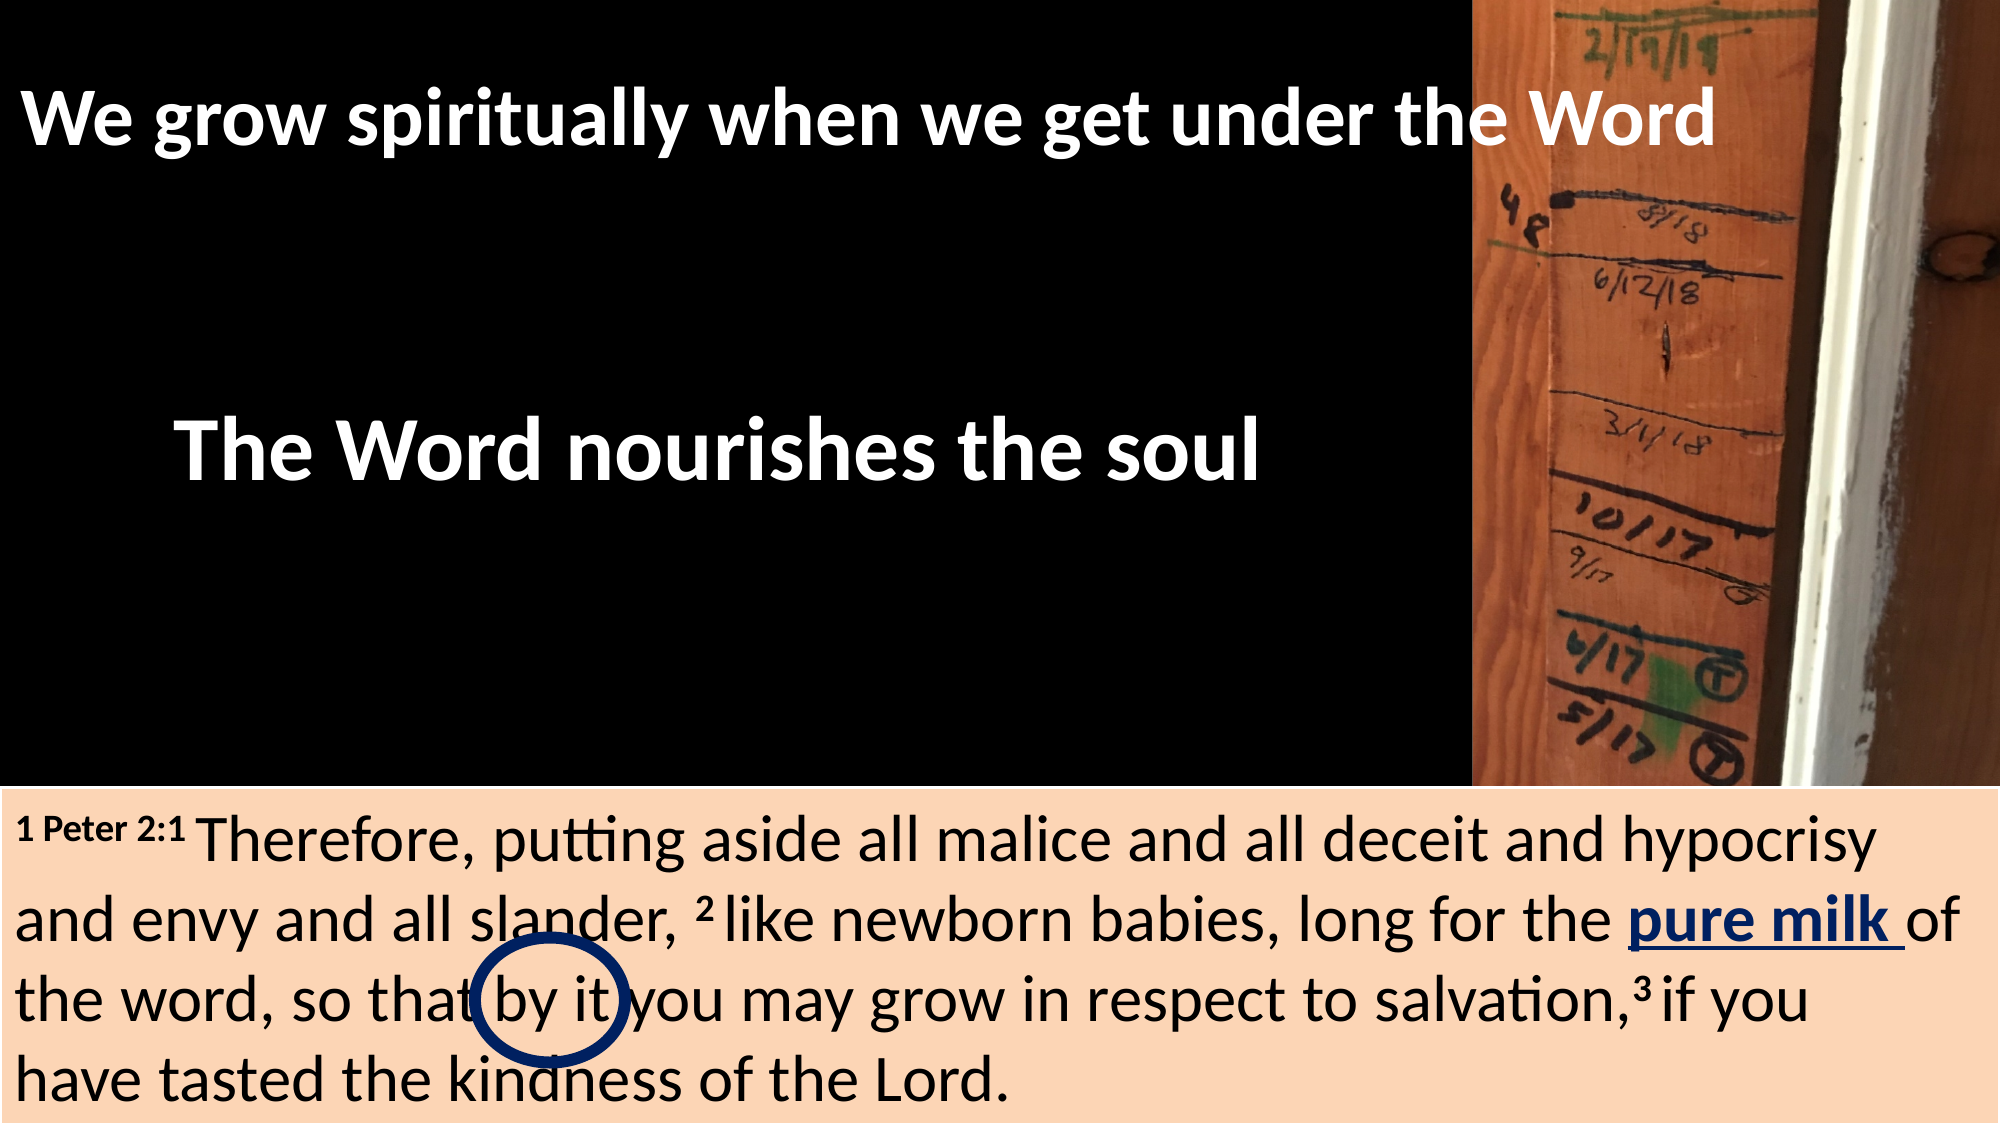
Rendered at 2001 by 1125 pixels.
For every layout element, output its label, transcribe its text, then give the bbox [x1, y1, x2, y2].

text_box 1 Peter 2:1 Therefore, putting aside all malice and all deceit and hypocrisy and envy and all slander, 2 like newborn babies, long for the pure milk of the word, so that by it you may grow in respect to salvation,3 if you have tasted the kindness of the Lord. [0, 785, 2000, 1125]
picture [1292, 1, 2000, 785]
text_box [472, 935, 628, 1065]
text_box The Word nourishes the soul [135, 335, 1287, 553]
text_box We grow spiritually when we get under the Word [0, 35, 1765, 189]
